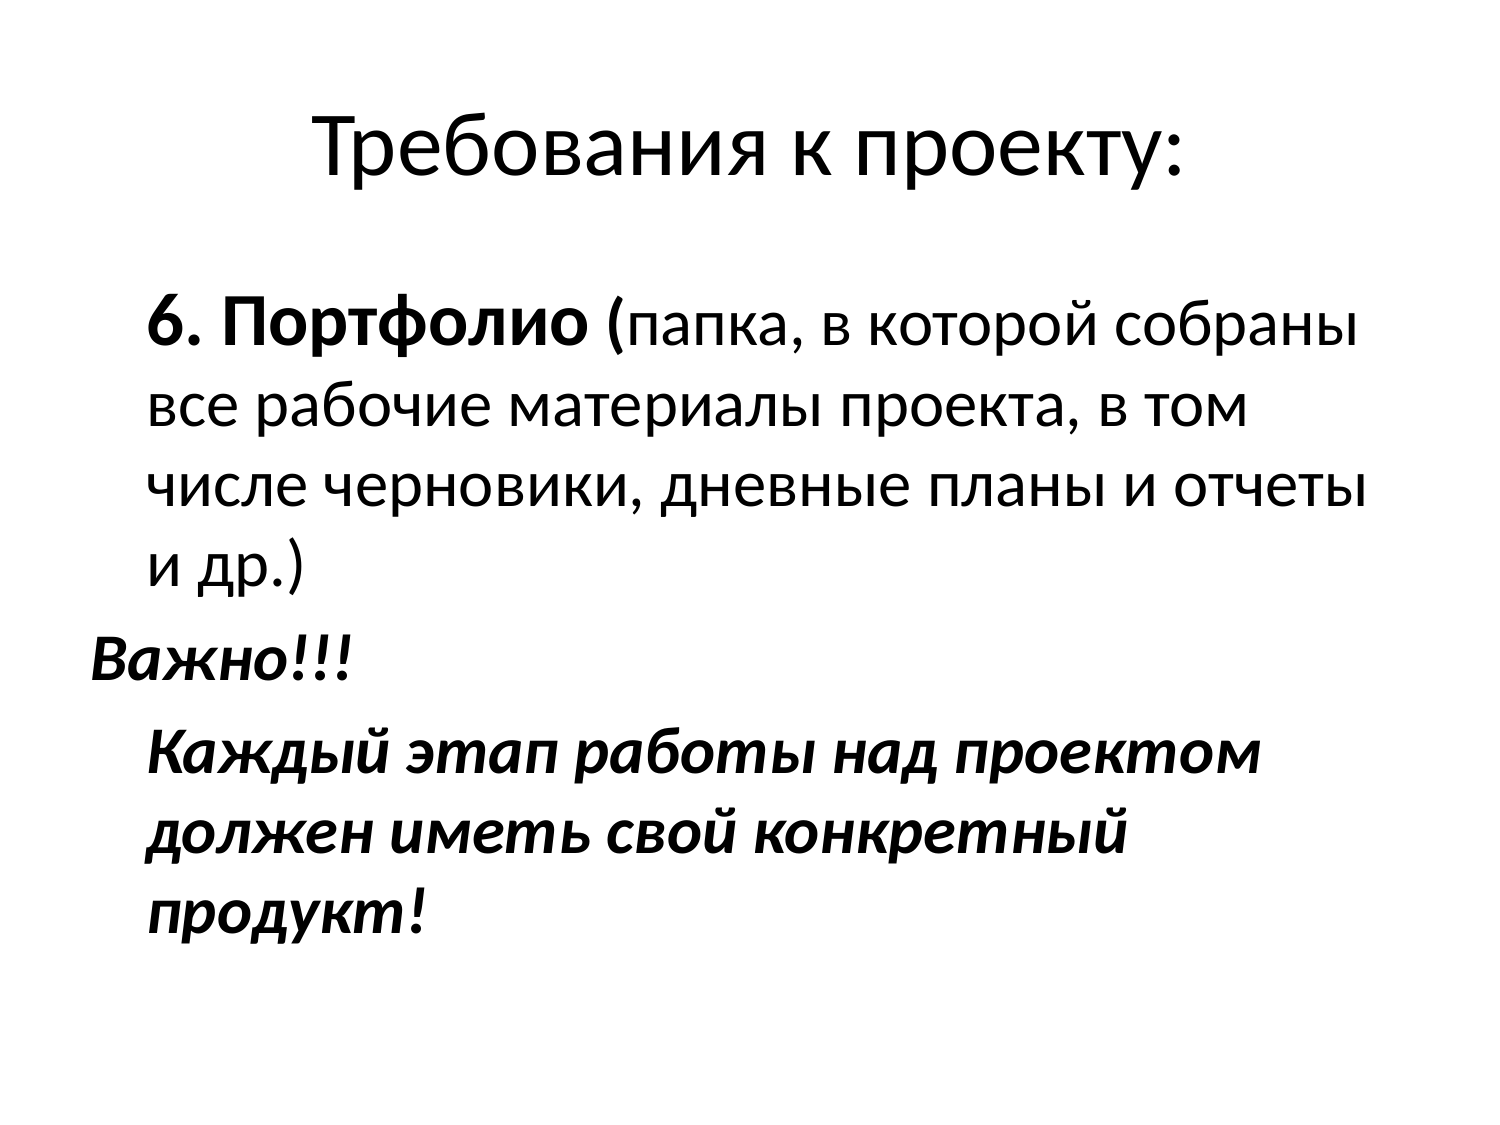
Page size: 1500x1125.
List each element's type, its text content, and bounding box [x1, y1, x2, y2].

title Требования к проекту: [75, 45, 1425, 233]
list 6. Портфолио (папка, в которой собраны все рабочие материалы проекта, в том числе черновики, дневные планы и отчеты и др.) Важно!!! Каждый этап работы над проектом должен иметь свой конкретный продукт! [75, 262, 1425, 1005]
